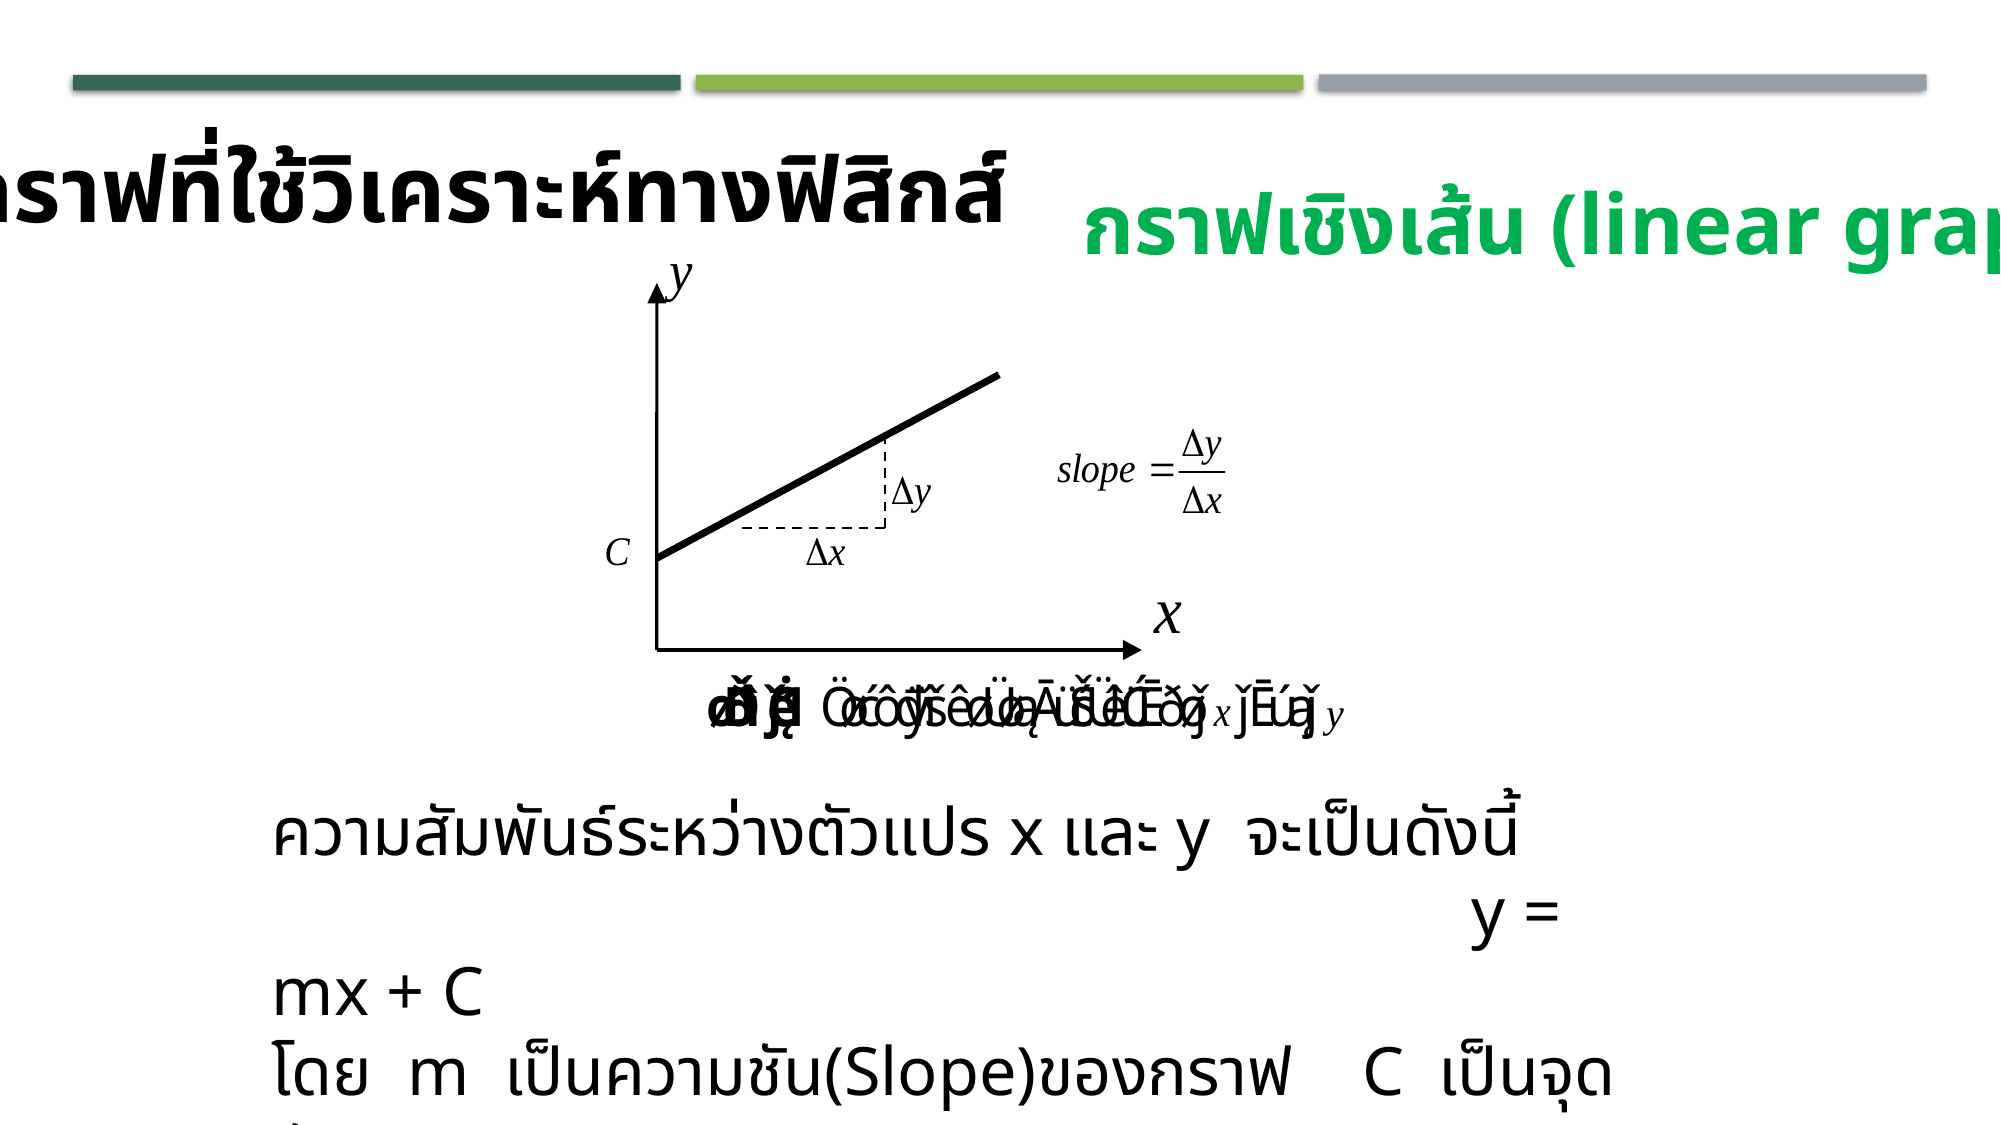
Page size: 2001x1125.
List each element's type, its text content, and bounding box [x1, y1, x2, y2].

picture [256, 221, 1799, 754]
text_box ความสัมพันธ์ระหว่างตัวแปร x และ y จะเป็นดังนี้ y = mx + C โดย m เป็นความชัน(Slope)ของกราฟ C เป็นจุดตัดบนแกน y [257, 781, 1663, 1125]
text_box กราฟเชิงเส้น (linear graph) [1067, 163, 2000, 279]
text_box กราฟที่ใช้วิเคราะห์ทางฟิสิกส์ [0, 123, 1024, 249]
